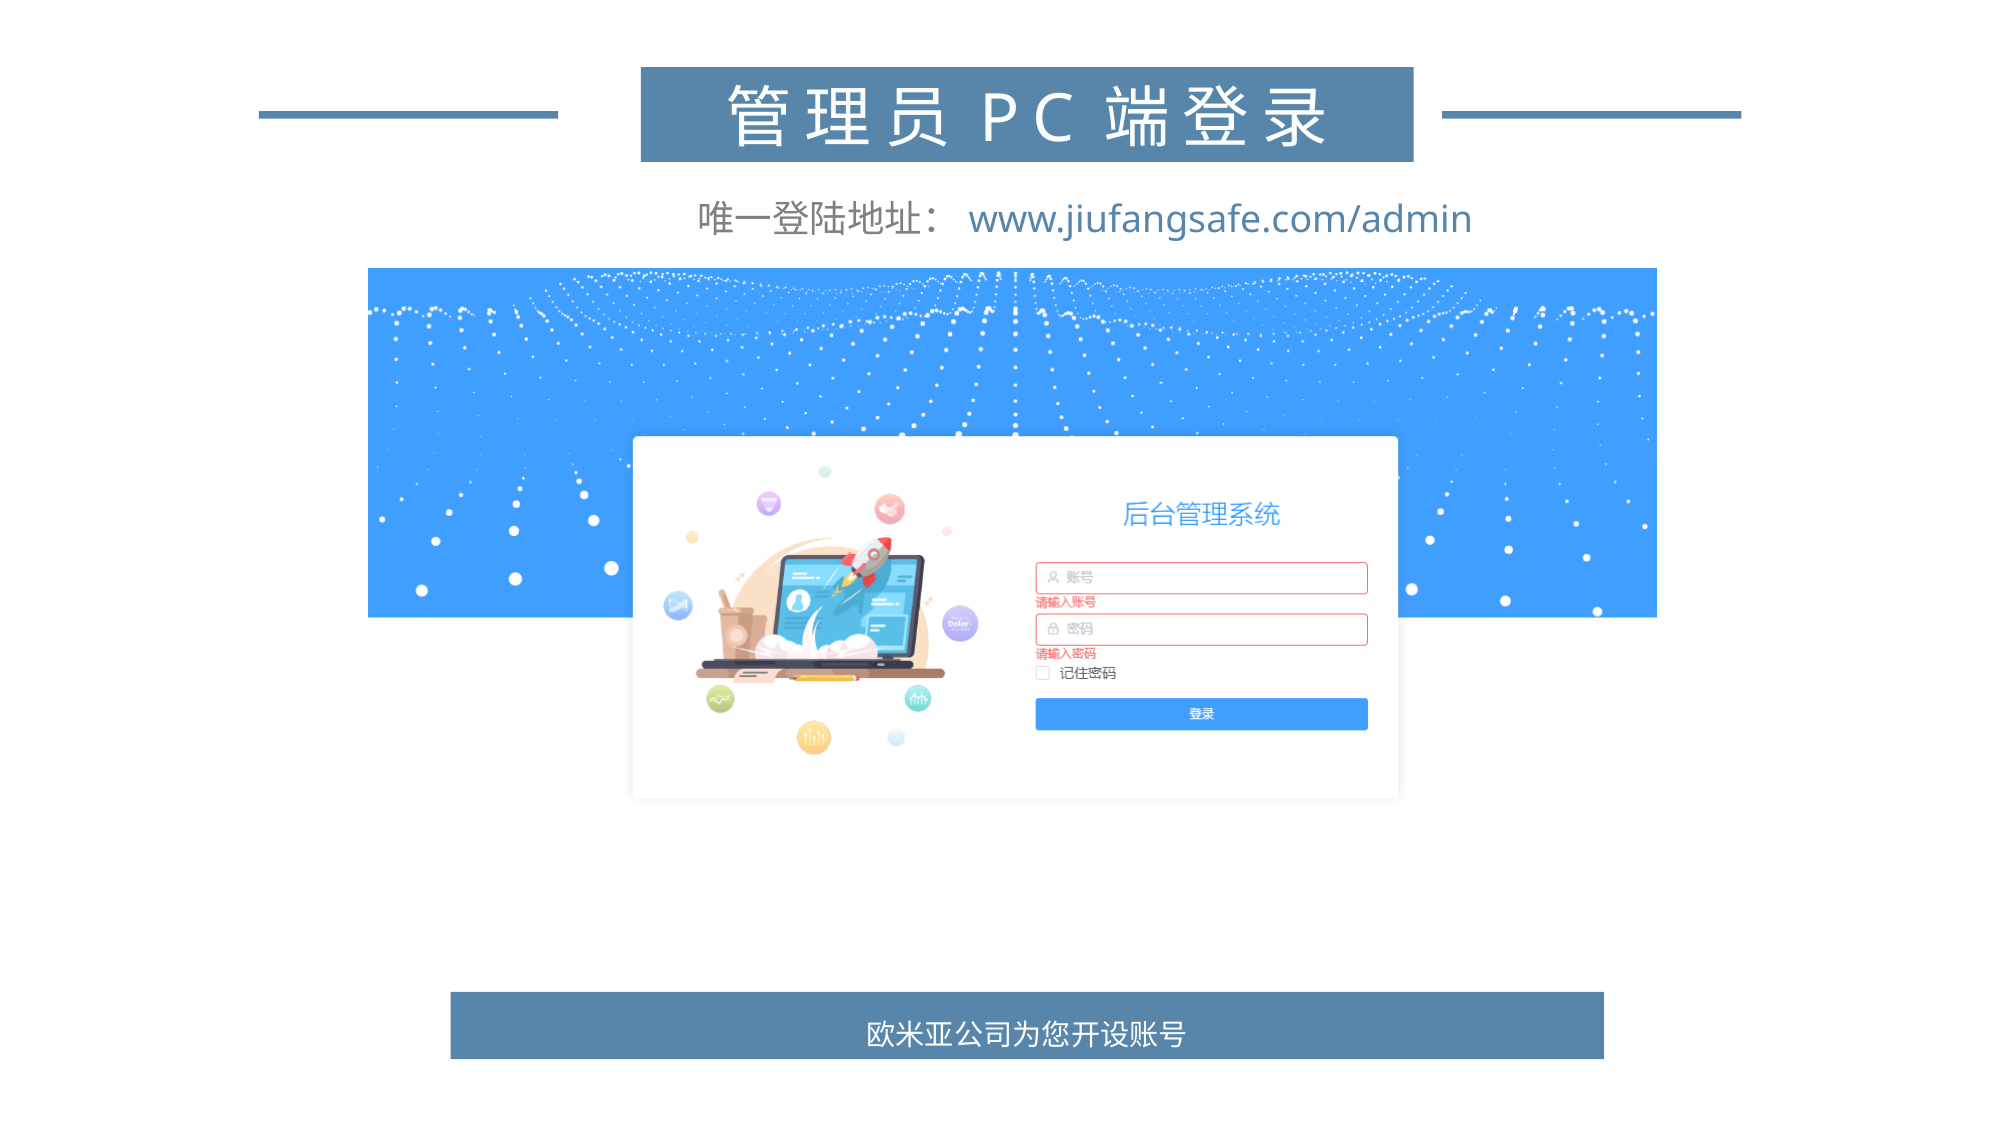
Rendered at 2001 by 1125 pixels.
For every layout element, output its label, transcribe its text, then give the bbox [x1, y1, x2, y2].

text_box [258, 67, 1742, 164]
picture [368, 268, 1657, 960]
text_box 欧米亚公司为您开设账号 [450, 991, 1604, 1060]
text_box 唯一登陆地址：www.jiufangsafe.com/admin [682, 187, 1489, 248]
